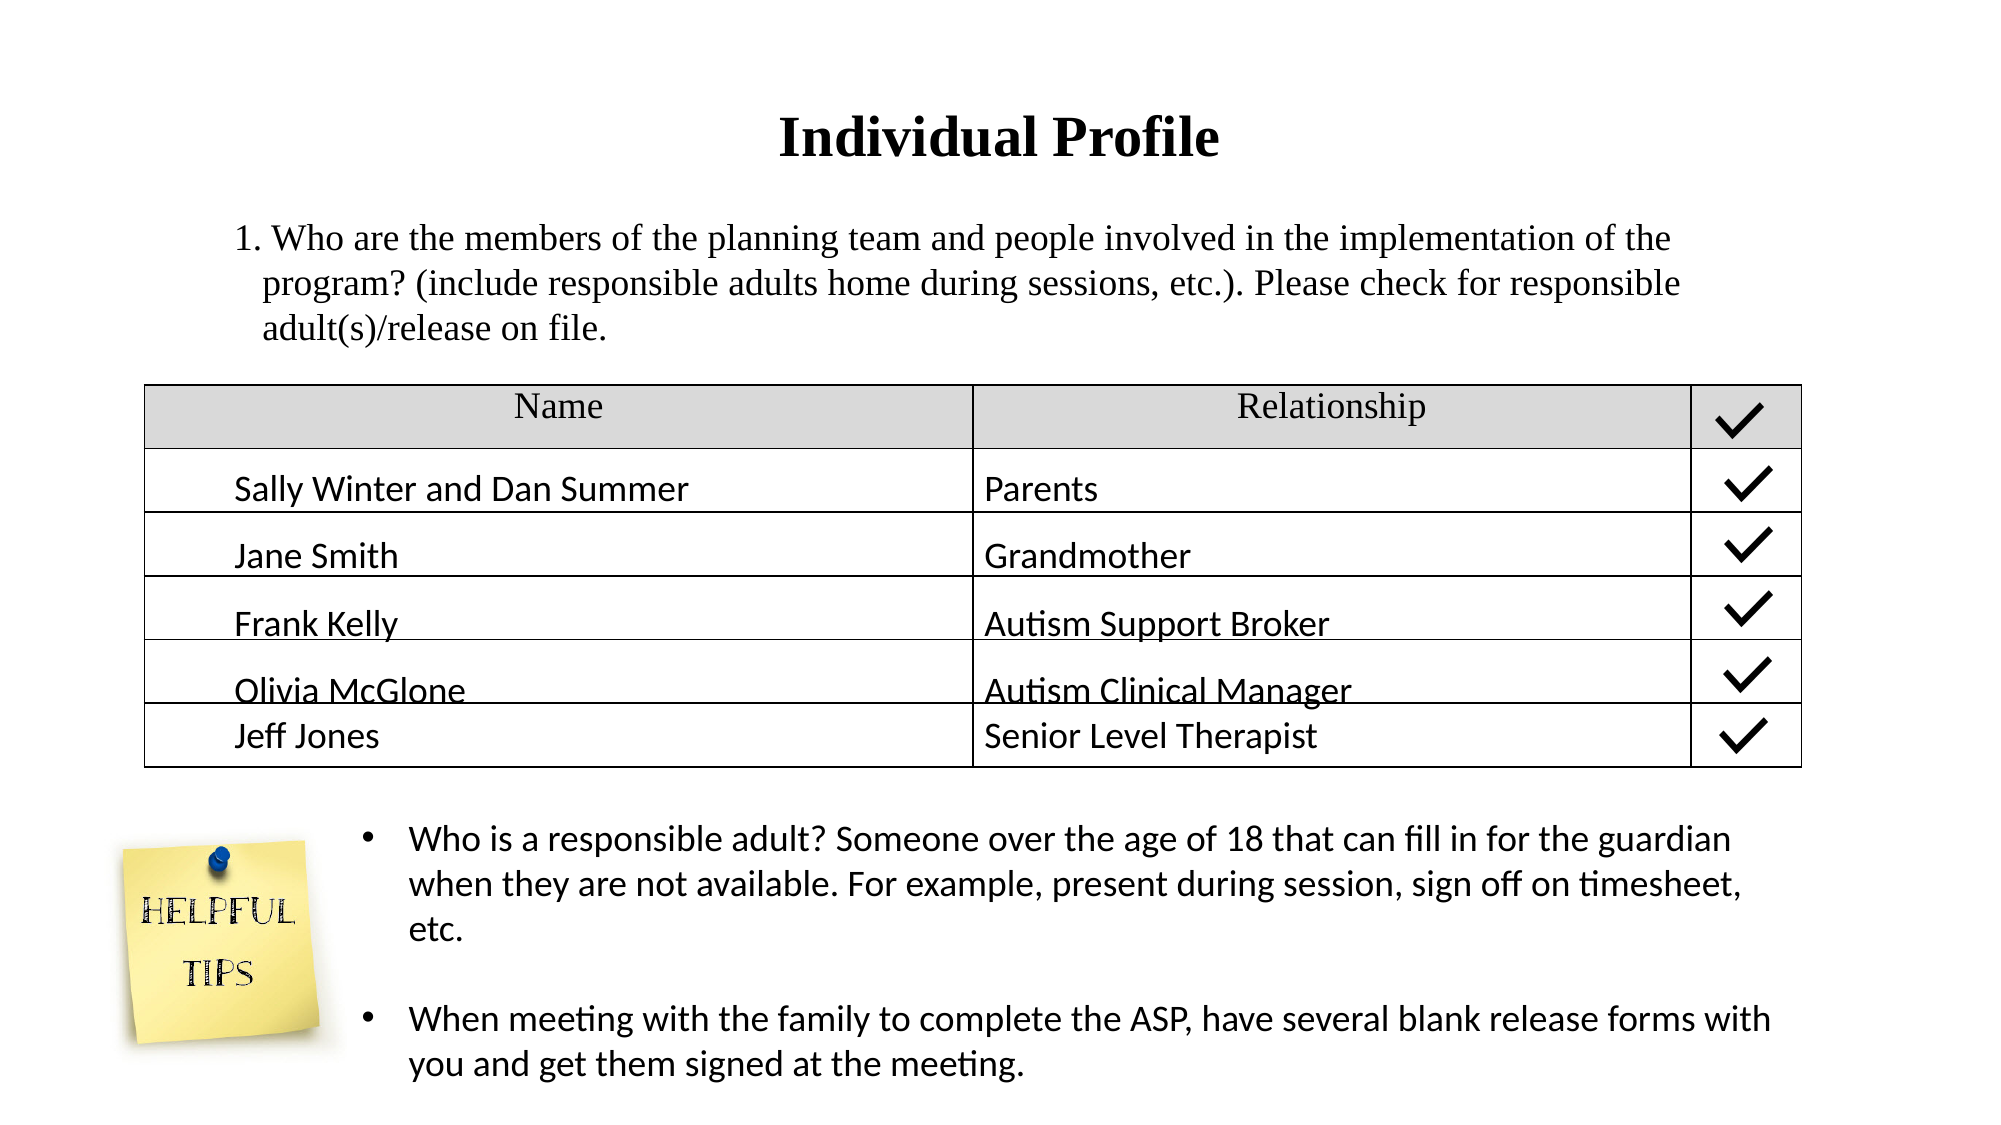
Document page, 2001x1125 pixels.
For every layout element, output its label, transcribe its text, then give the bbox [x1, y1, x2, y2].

table_header Relationship [974, 386, 1690, 433]
text_box Individual Profile 1. Who are the members of the planning team and people involved in the implementation of the program? (include responsible adults home during sessions, etc.). Please check for responsible adult(s)/release on file. [219, 90, 1781, 356]
table_cell [145, 513, 219, 575]
table_cell [145, 449, 219, 511]
picture [92, 815, 347, 1070]
picture [1723, 581, 1774, 636]
table_header Name [145, 386, 972, 448]
text_box Who is a responsible adult? Someone over the age of 18 that can fill in for the guardian when they are not available. For example, present during session, sign off on timesheet, etc. When meeting with the family to complete the ASP, have several blank release forms with you and get them signed at the meeting. [346, 806, 1808, 1092]
text_box Sally Winter and Dan Summer Parents Jane Smith Grandmother Frank Kelly Autism Support Broker Olivia McGlone Autism Clinical Manager Jeff Jones Senior Level Therapist [219, 433, 1802, 764]
picture [1718, 708, 1769, 763]
table_header [1692, 386, 1801, 433]
table_cell [145, 640, 219, 702]
picture [1714, 393, 1765, 448]
table_cell [145, 577, 219, 639]
picture [1722, 647, 1773, 702]
picture [1723, 456, 1774, 511]
picture [1723, 517, 1774, 572]
table_cell [145, 704, 972, 766]
